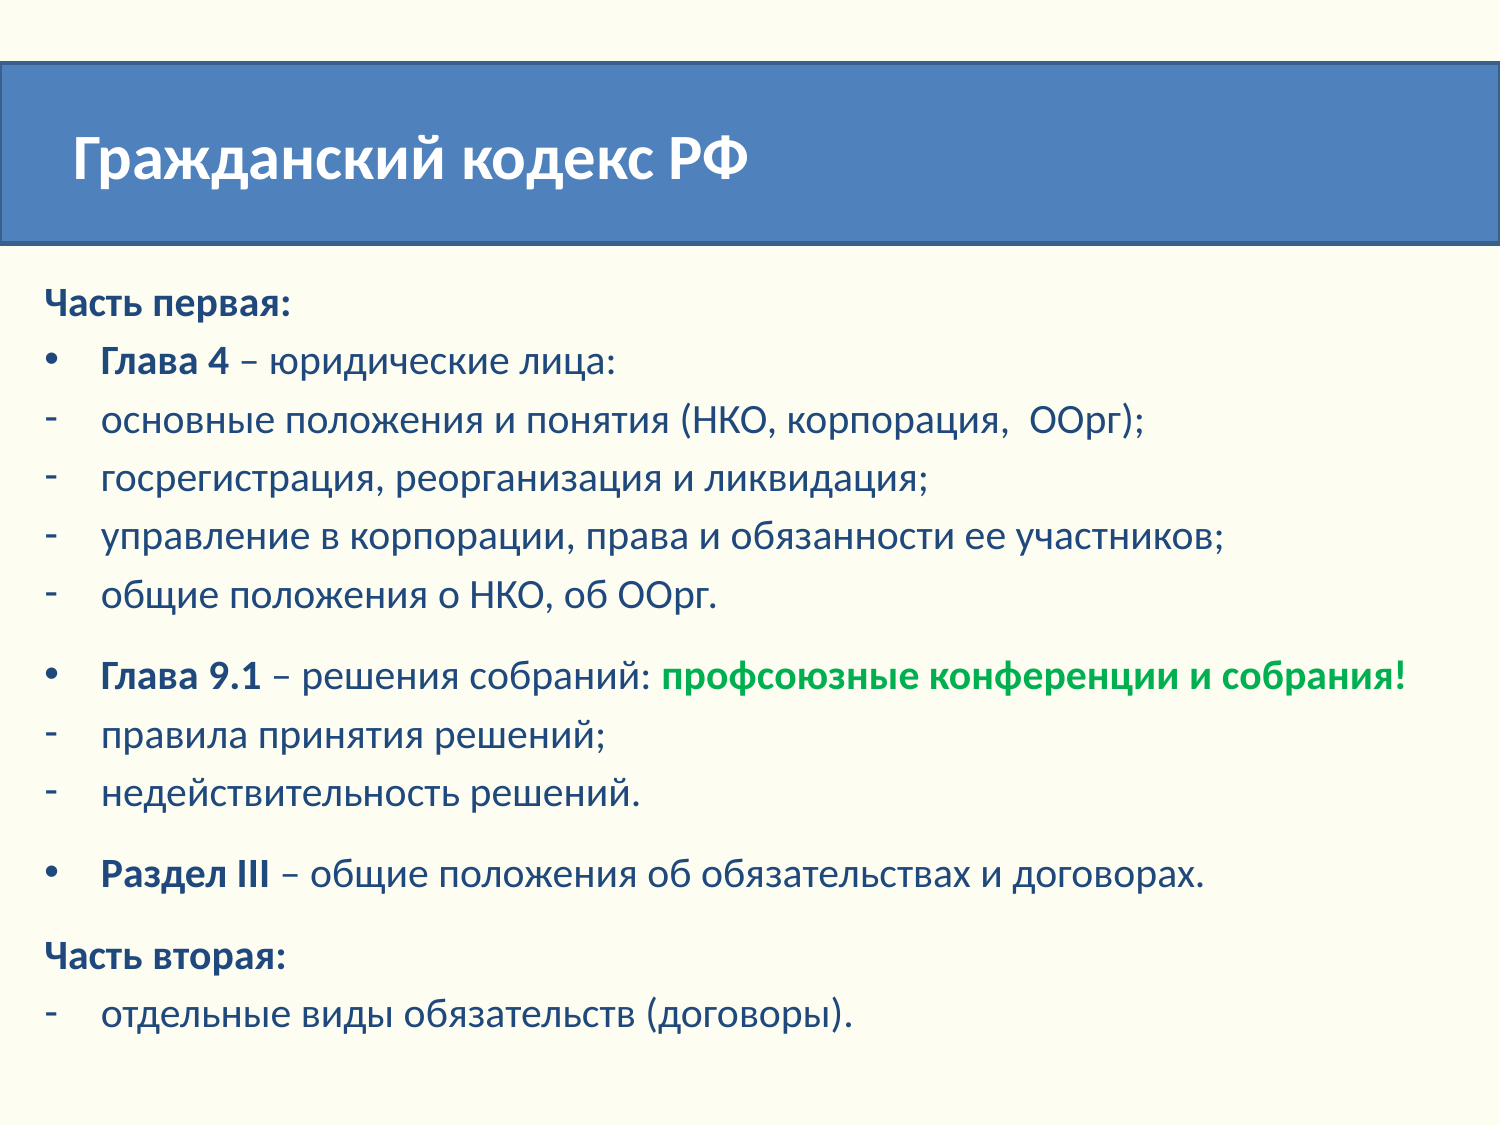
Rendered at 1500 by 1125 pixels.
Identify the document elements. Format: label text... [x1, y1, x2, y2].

list Часть первая: Глава 4 – юридические лица: основные положения и понятия (НКО, корпорация, ООрг); госрегистрация, реорганизация и ликвидация; управление в корпорации, права и обязанности ее участников; общие положения о НКО, об ООрг. Глава 9.1 – решения собраний: профсоюзные конференции и собрания! правила принятия решений; недействительность решений. Раздел III – общие положения об обязательствах и договорах. Часть вторая: отдельные виды обязательств (договоры). [29, 267, 1500, 1106]
text_box Гражданский кодекс РФ [0, 61, 1500, 246]
